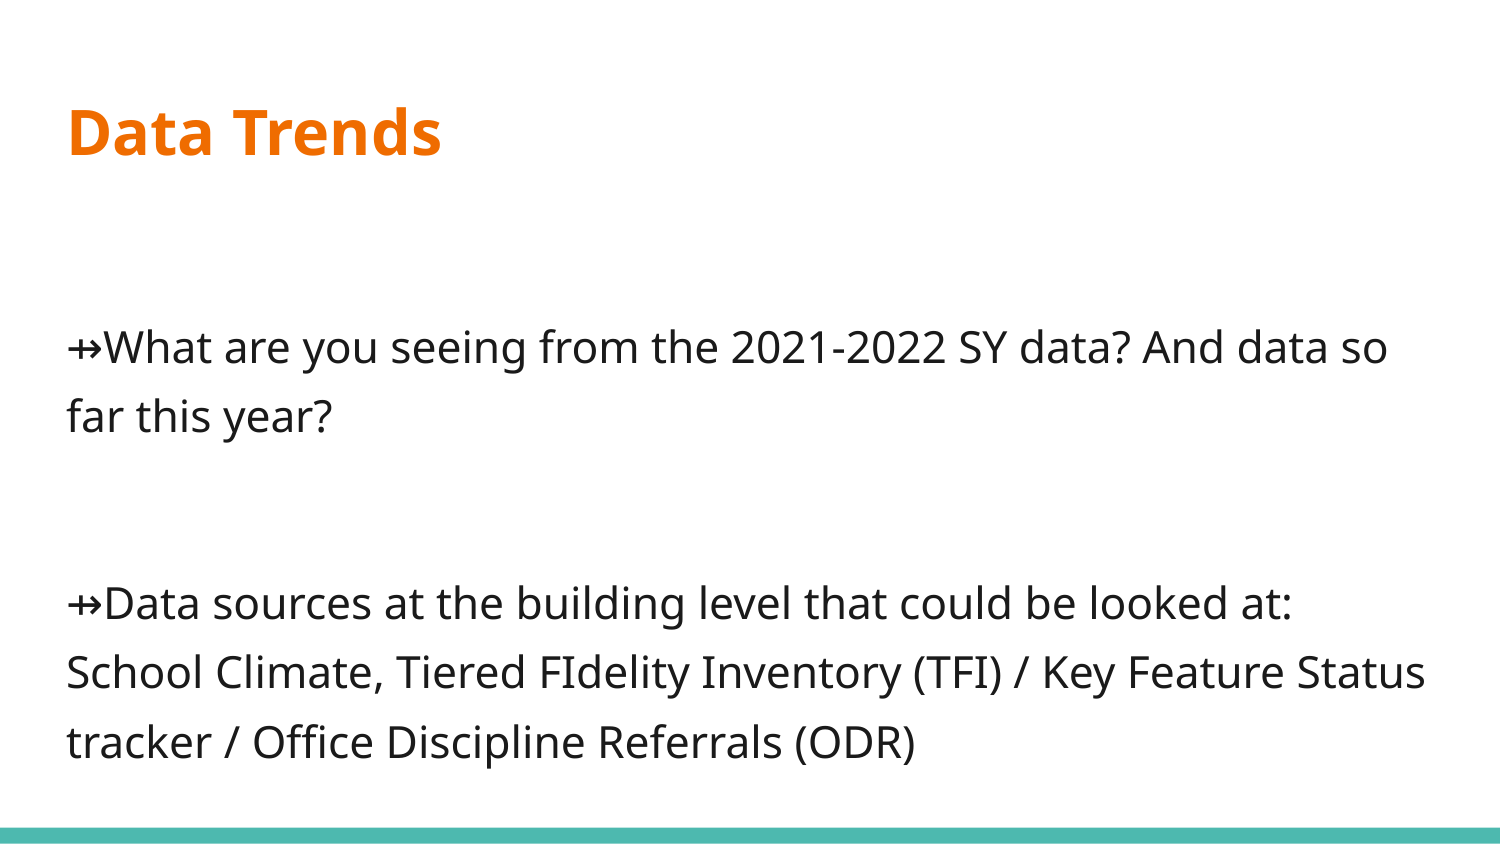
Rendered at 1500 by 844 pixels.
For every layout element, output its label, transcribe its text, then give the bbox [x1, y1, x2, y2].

list ⇸What are you seeing from the 2021-2022 SY data? And data so far this year? ⇸Data sources at the building level that could be looked at: School Climate, Tiered FIdelity Inventory (TFI) / Key Feature Status tracker / Office Discipline Referrals (ODR) [51, 207, 1449, 788]
title Data Trends [51, 72, 1449, 189]
